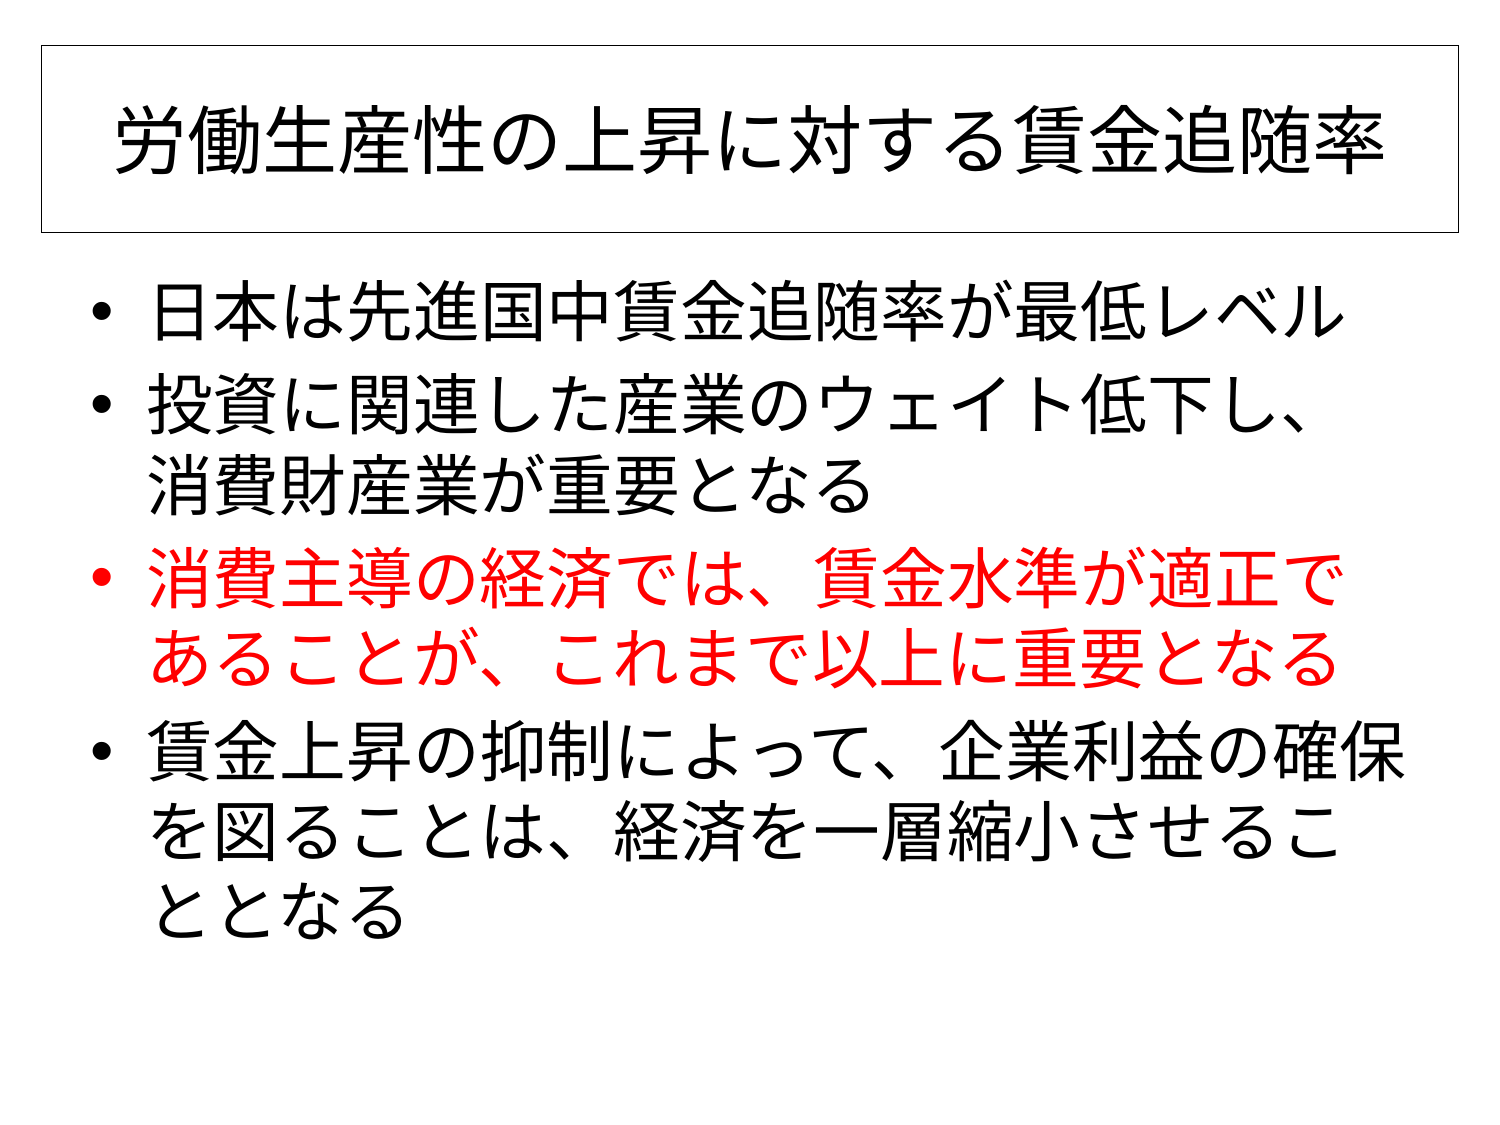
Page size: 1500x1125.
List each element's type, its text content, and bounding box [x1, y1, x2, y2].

list 日本は先進国中賃金追随率が最低レベル 投資に関連した産業のウェイト低下し、消費財産業が重要となる 消費主導の経済では、賃金水準が適正であることが、これまで以上に重要となる 賃金上昇の抑制によって、企業利益の確保を図ることは、経済を一層縮小させることとなる [75, 262, 1425, 1005]
title 労働生産性の上昇に対する賃金追随率 [41, 45, 1459, 233]
